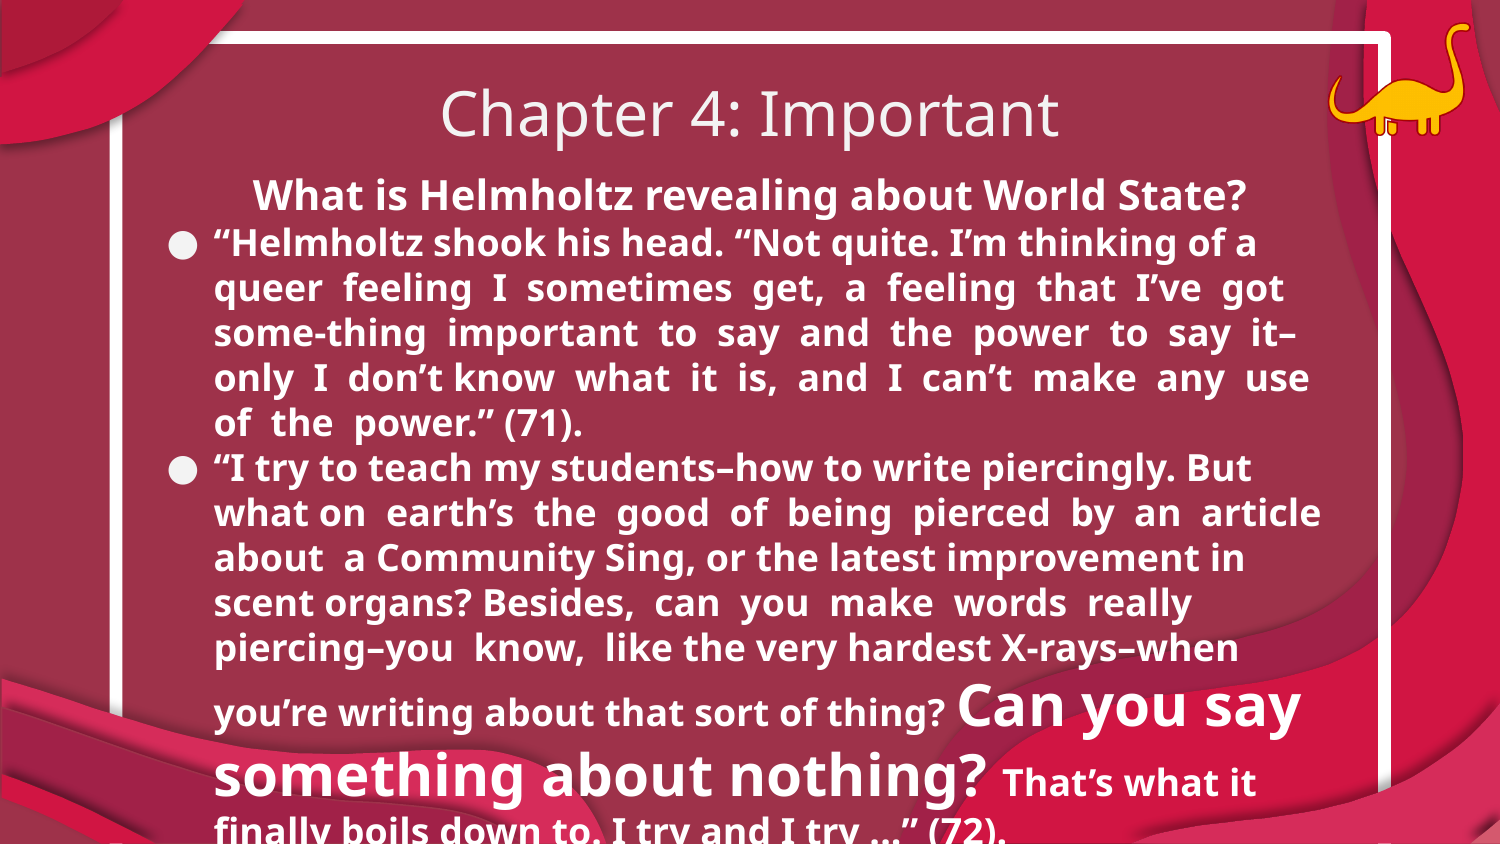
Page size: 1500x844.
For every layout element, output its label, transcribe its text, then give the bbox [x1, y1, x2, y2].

list What is Helmholtz revealing about World State? “Helmholtz shook his head. “Not quite. I’m thinking of a queer feeling I sometimes get, a feeling that I’ve got some-thing important to say and the power to say it–only I don’t know what it is, and I can’t make any use of the power.” (71). “I try to teach my students–how to write piercingly. But what on earth’s the good of being pierced by an article about a Community Sing, or the latest improvement in scent organs? Besides, can you make words really piercing–you know, like the very hardest X-rays–when you’re writing about that sort of thing? Can you say something about nothing? That’s what it finally boils down to. I try and I try ...” (72). [151, 154, 1349, 750]
title Chapter 4: Important [51, 59, 1318, 154]
picture [1323, 3, 1474, 154]
